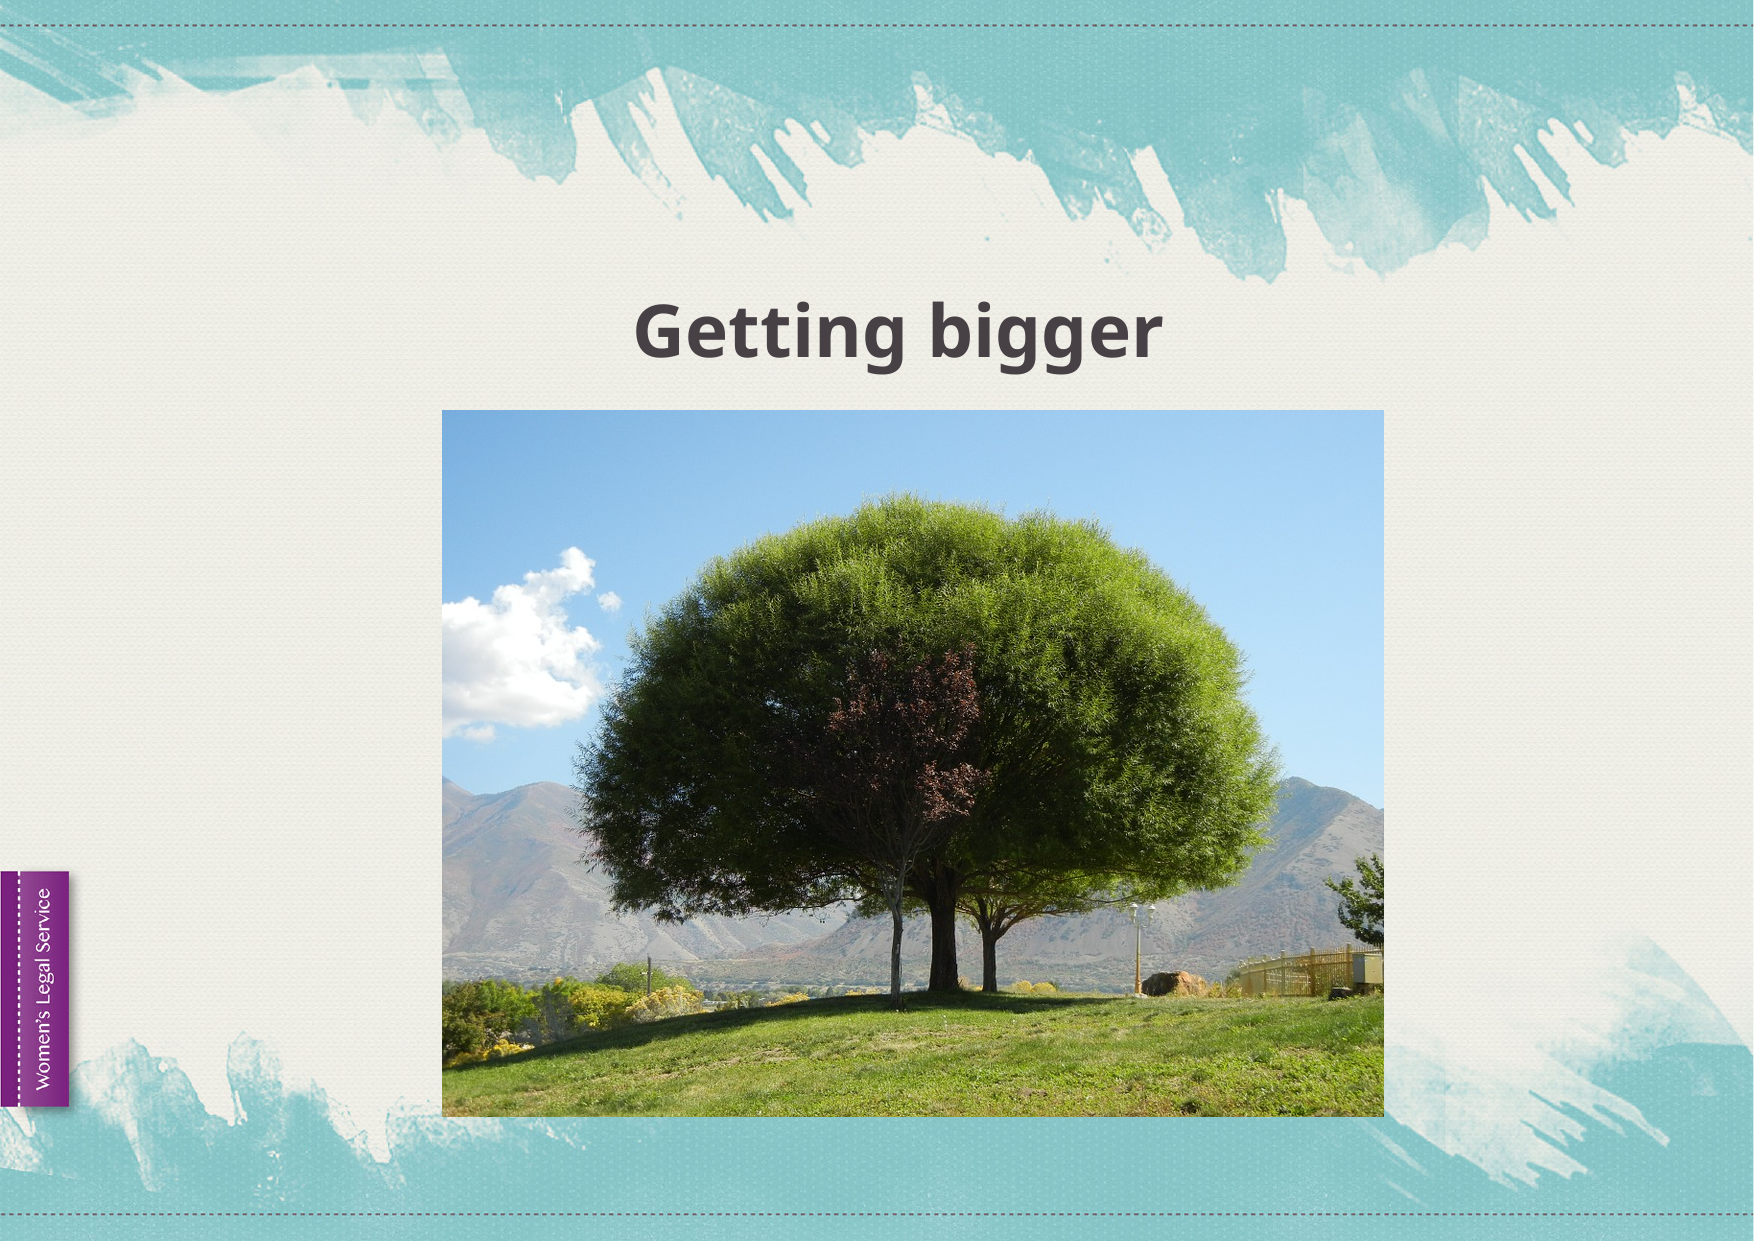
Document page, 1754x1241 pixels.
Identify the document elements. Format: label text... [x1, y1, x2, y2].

picture [0, 0, 1754, 1241]
list Getting bigger [153, 108, 1645, 381]
